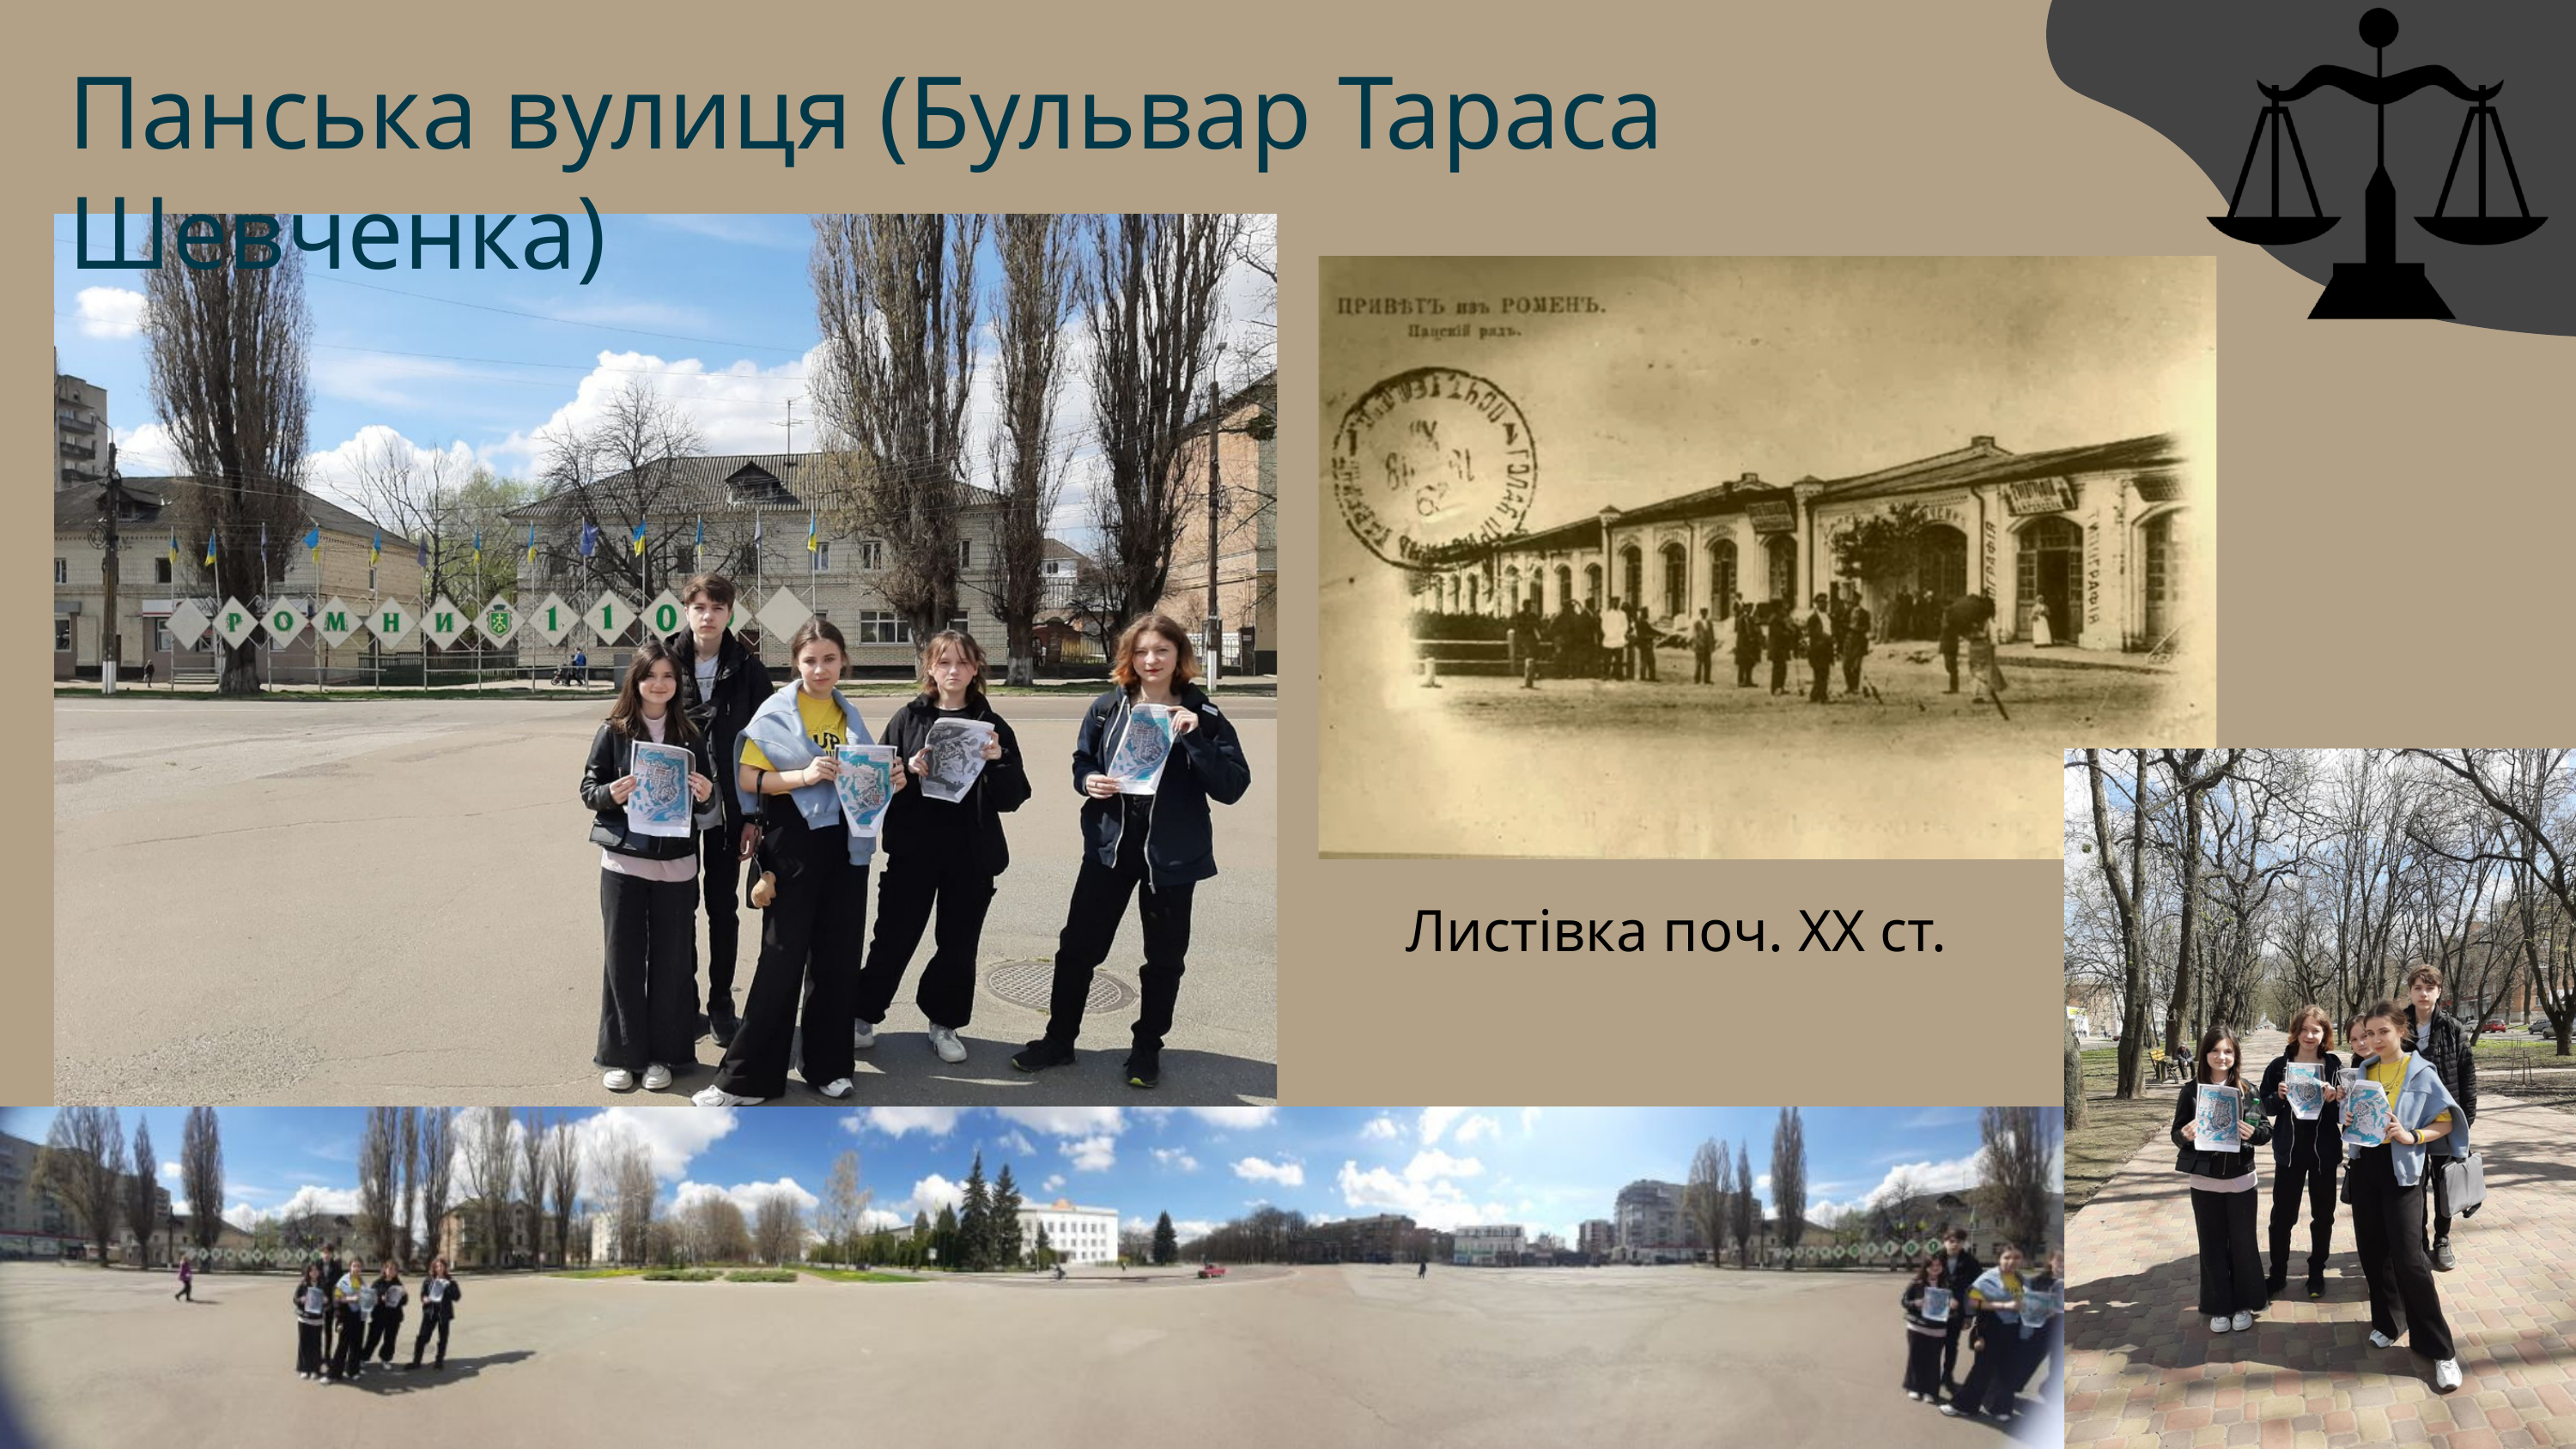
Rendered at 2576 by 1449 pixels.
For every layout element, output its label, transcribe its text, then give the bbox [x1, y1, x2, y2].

text_box [54, 214, 1278, 1106]
text_box [0, 1106, 2065, 1449]
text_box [2035, 0, 2576, 337]
text_box [2064, 749, 2576, 1449]
text_box Листівка поч. ХХ ст. [1318, 882, 2036, 964]
text_box [1318, 289, 2217, 859]
picture [2206, 8, 2549, 351]
text_box Панська вулиця (Бульвар Тараса Шевченка) [68, 48, 2031, 289]
